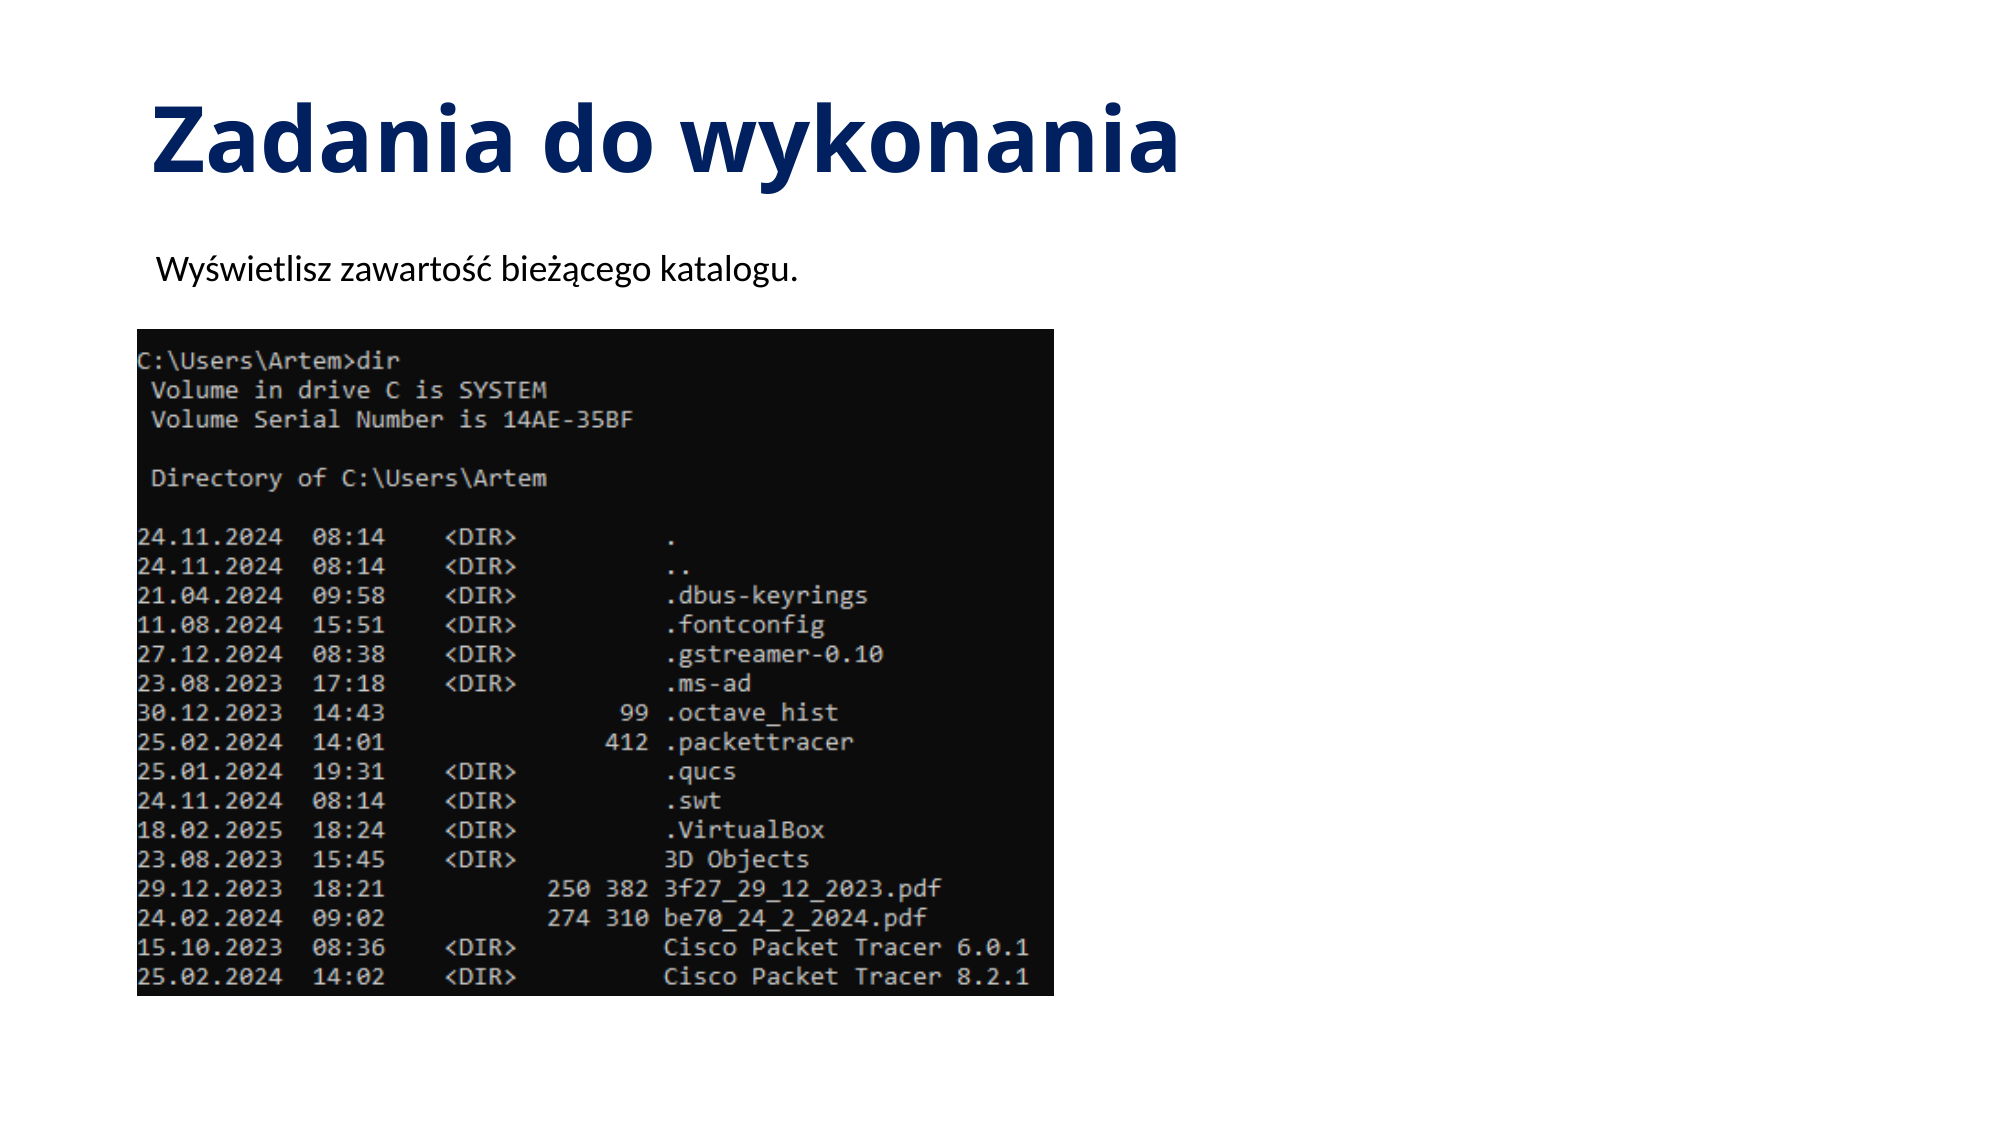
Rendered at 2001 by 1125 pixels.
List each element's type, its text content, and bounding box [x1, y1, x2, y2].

text_box Wyświetlisz zawartość bieżącego katalogu. [141, 236, 815, 296]
picture [137, 329, 1054, 996]
title Zadania do wykonania [137, 59, 1863, 226]
